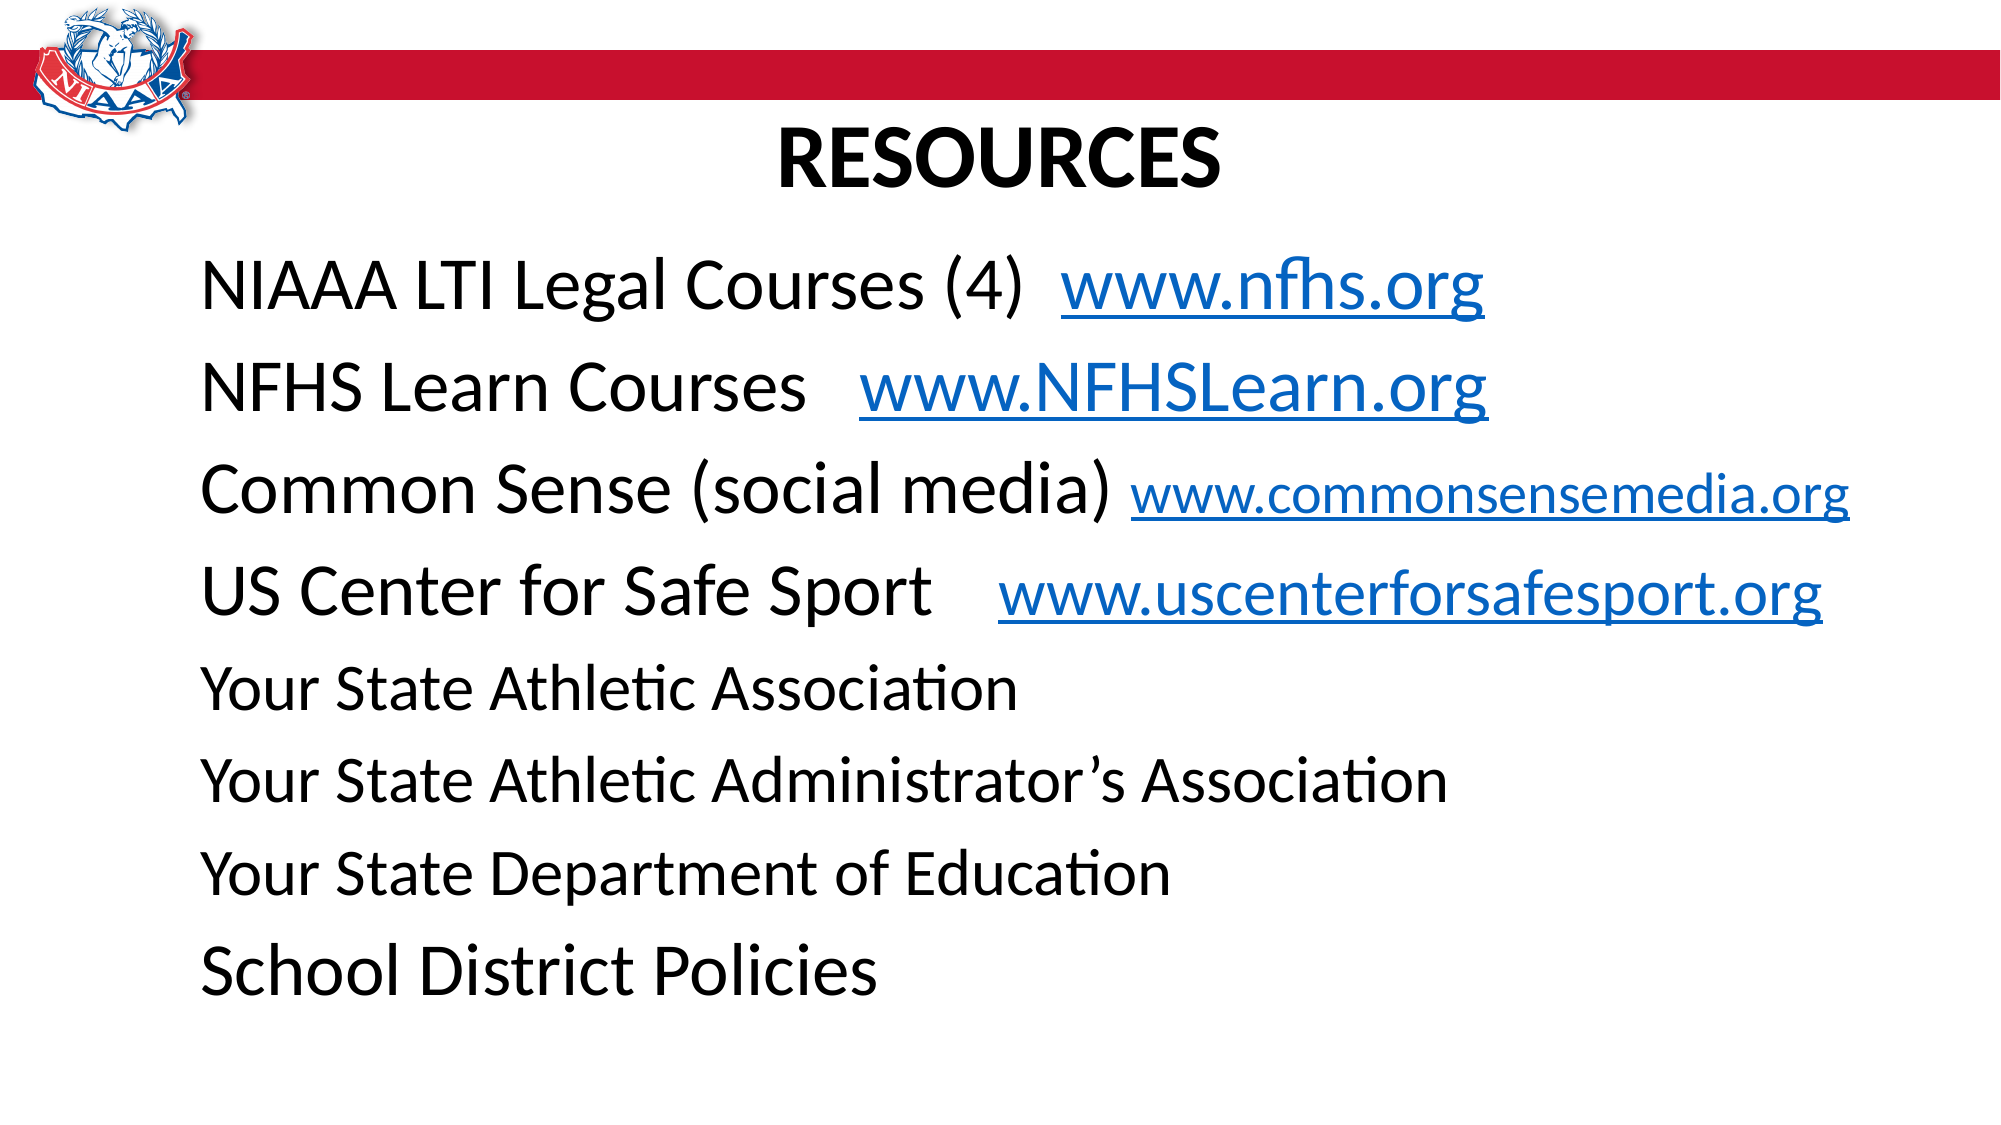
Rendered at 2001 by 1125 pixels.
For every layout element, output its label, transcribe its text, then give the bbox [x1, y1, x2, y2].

title RESOURCES [99, 111, 1900, 205]
picture [33, 7, 194, 132]
list NIAAA LTI Legal Courses (4) www.nfhs.org NFHS Learn Courses www.NFHSLearn.org Common Sense (social media) www.commonsensemedia.org US Center for Safe Sport www.uscenterforsafesport.org Your State Athletic Association Your State Athletic Administrator’s Association Your State Department of Education School District Policies [185, 237, 1933, 1045]
